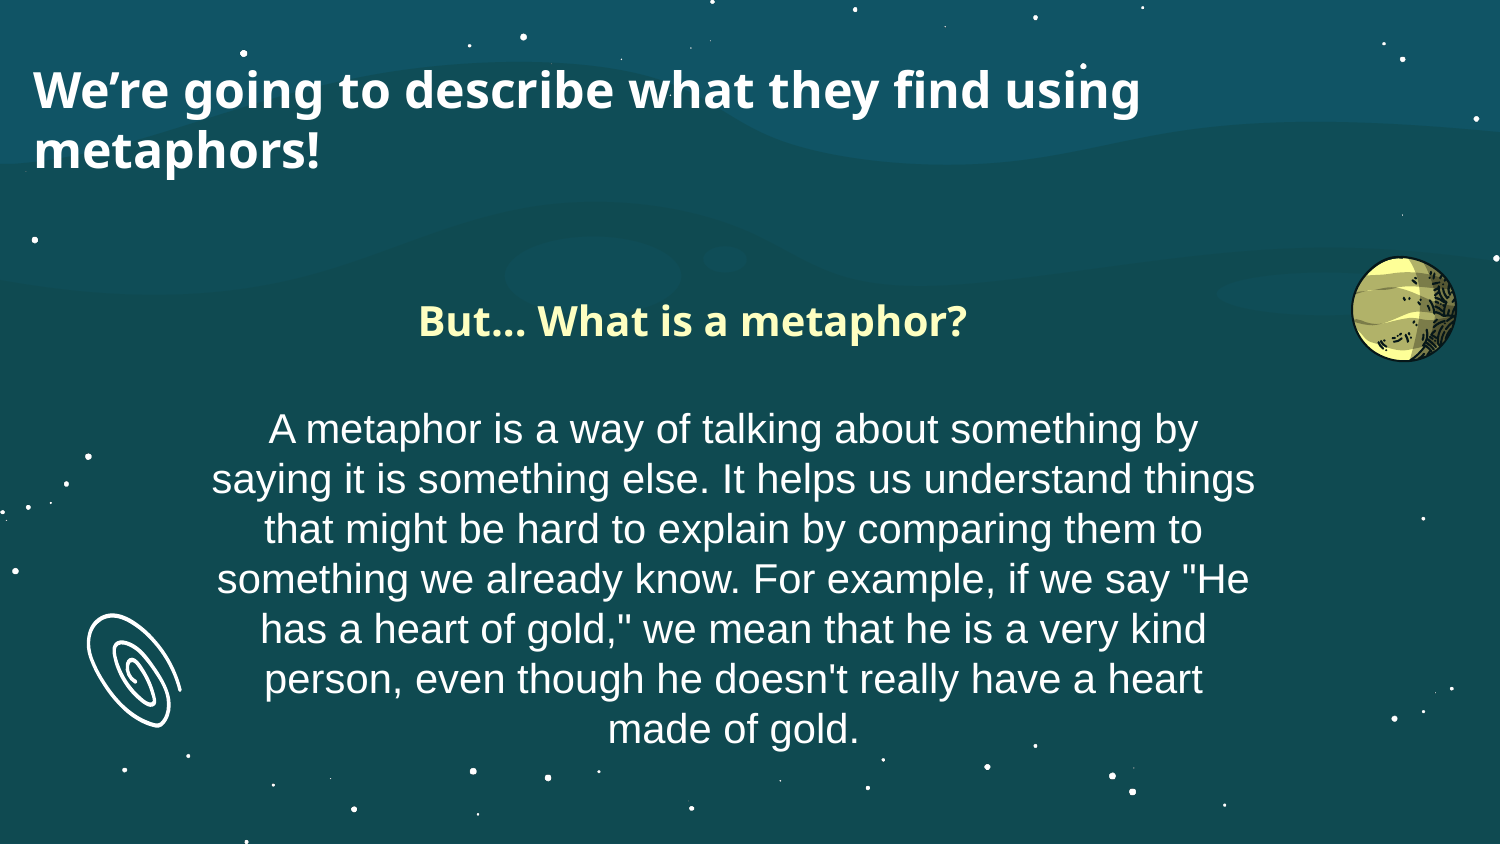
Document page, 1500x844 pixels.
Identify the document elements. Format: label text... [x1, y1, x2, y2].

picture [0, 0, 1500, 844]
title But... What is a metaphor? [150, 280, 1235, 381]
title A metaphor is a way of talking about something by saying it is something else. It helps us understand things that might be hard to explain by comparing them to something we already know. For example, if we say "He has a heart of gold," we mean that he is a very kind person, even though he doesn't really have a heart made of gold. [192, 386, 1276, 488]
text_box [1346, 255, 1461, 363]
title We’re going to describe what they find using metaphors! [18, 43, 1389, 138]
text_box [87, 614, 181, 727]
